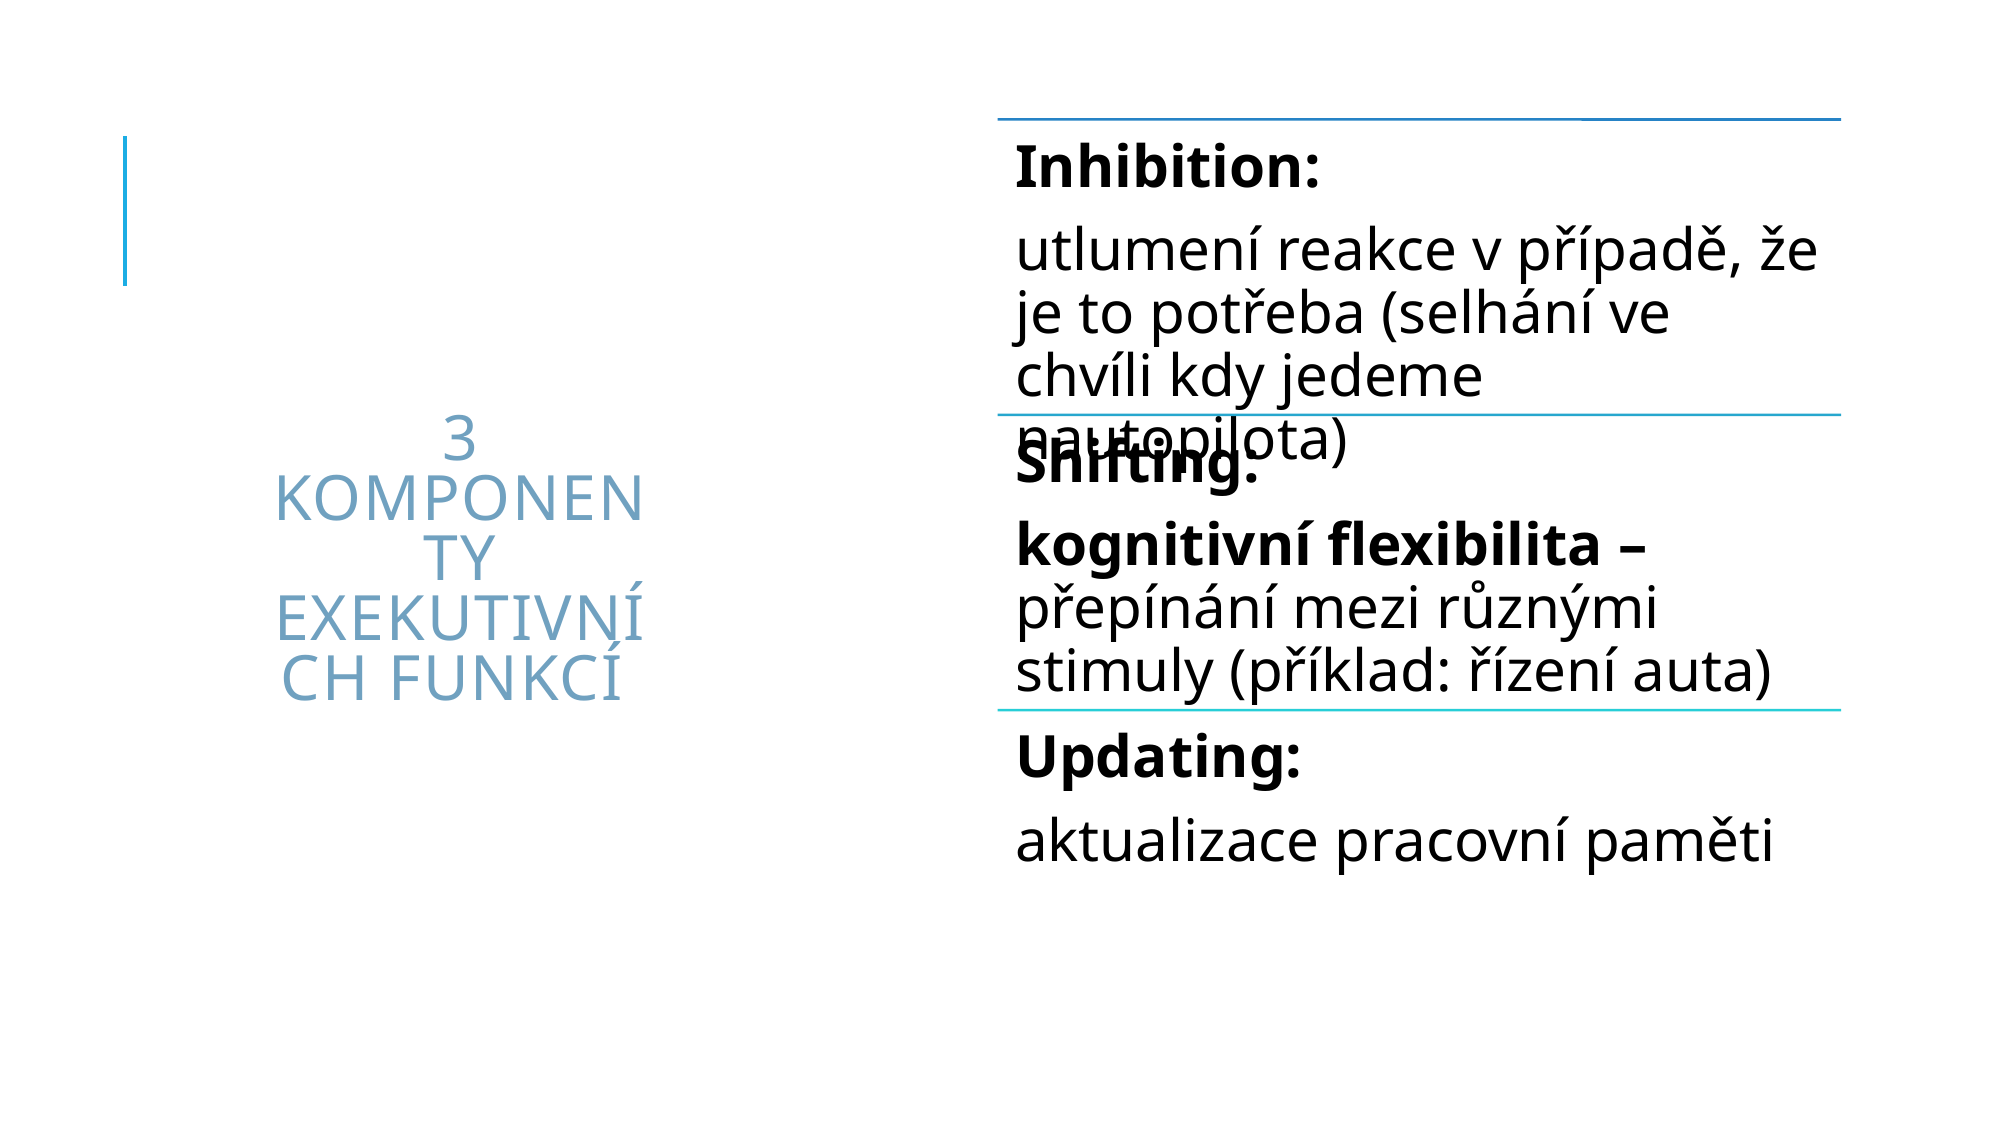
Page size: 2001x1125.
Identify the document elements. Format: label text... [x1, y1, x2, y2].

title 3 komponenty exekutivních funkcí [244, 389, 678, 736]
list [997, 118, 1842, 1007]
